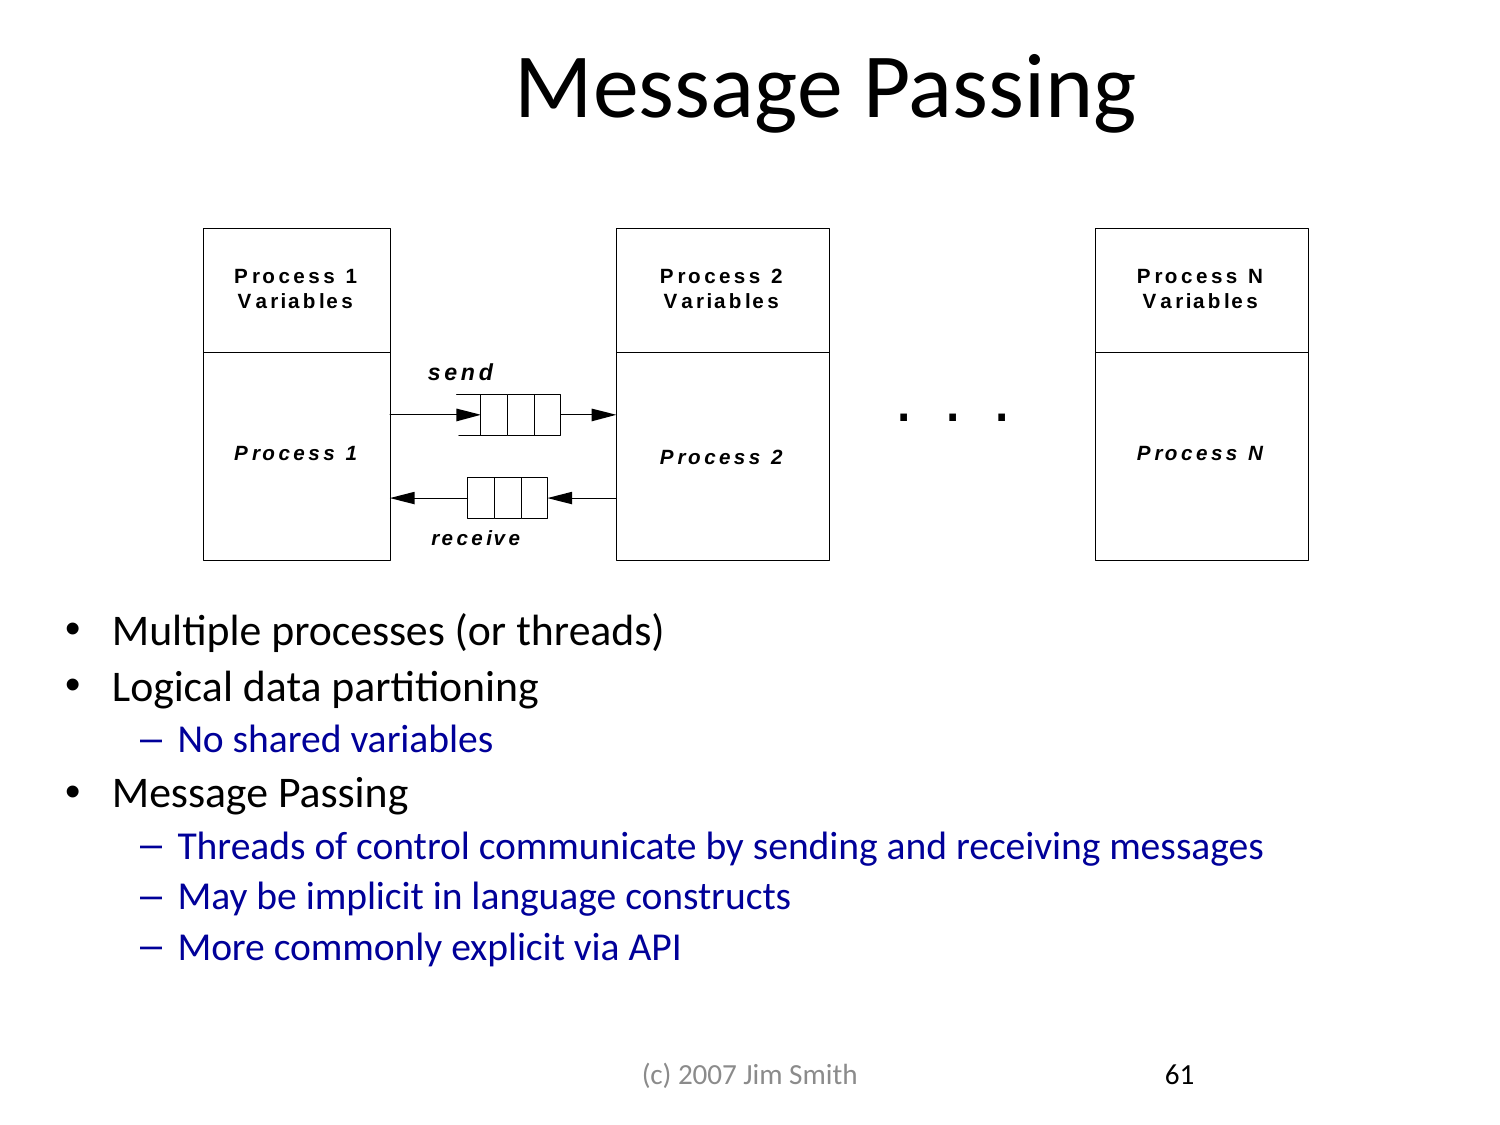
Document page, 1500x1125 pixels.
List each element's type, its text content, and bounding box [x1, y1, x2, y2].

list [199, 224, 1313, 564]
list Multiple processes (or threads) Logical data partitioning No shared variables Message Passing Threads of control communicate by sending and receiving messages May be implicit in language constructs More commonly explicit via API [49, 599, 1318, 1001]
title Message Passing [187, 0, 1466, 200]
slide_number 61 [1074, 1042, 1425, 1103]
footer (c) 2007 Jim Smith [512, 1042, 988, 1103]
